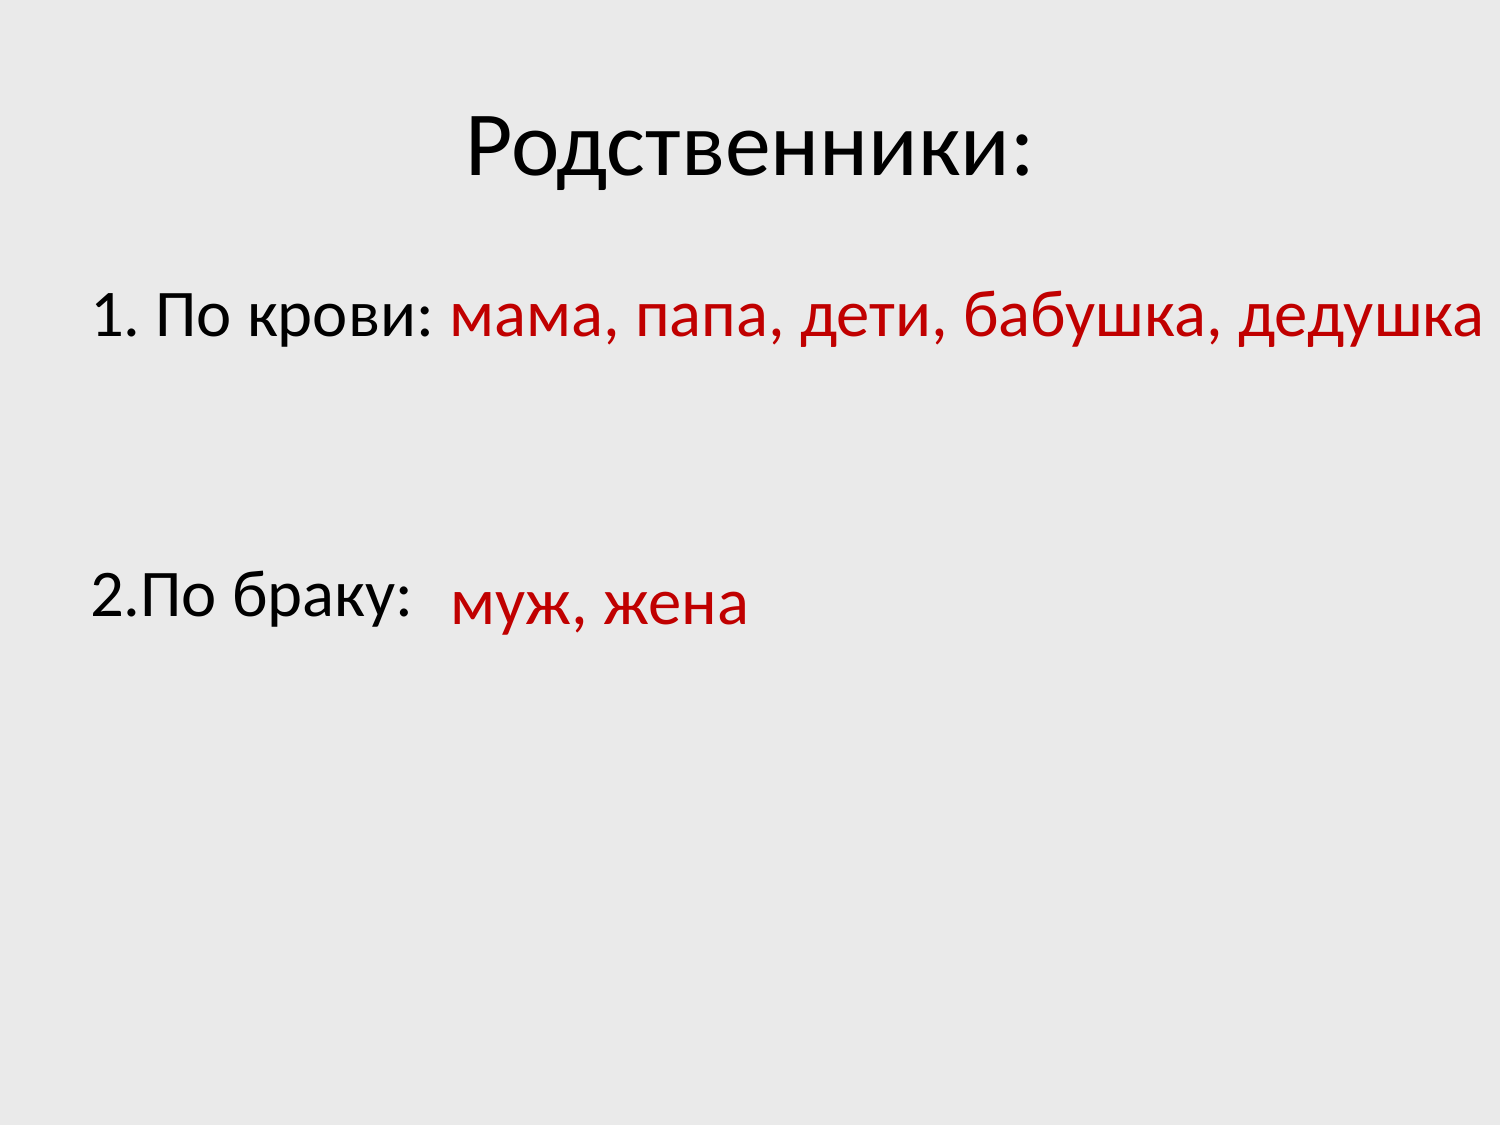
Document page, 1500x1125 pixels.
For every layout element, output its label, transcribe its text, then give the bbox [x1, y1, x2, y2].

text_box муж, жена [435, 550, 765, 646]
list 1. По крови: 2.По браку: [75, 262, 1425, 1005]
title Родственники: [75, 45, 1425, 233]
text_box мама, папа, дети, бабушка, дедушка [434, 262, 1500, 358]
